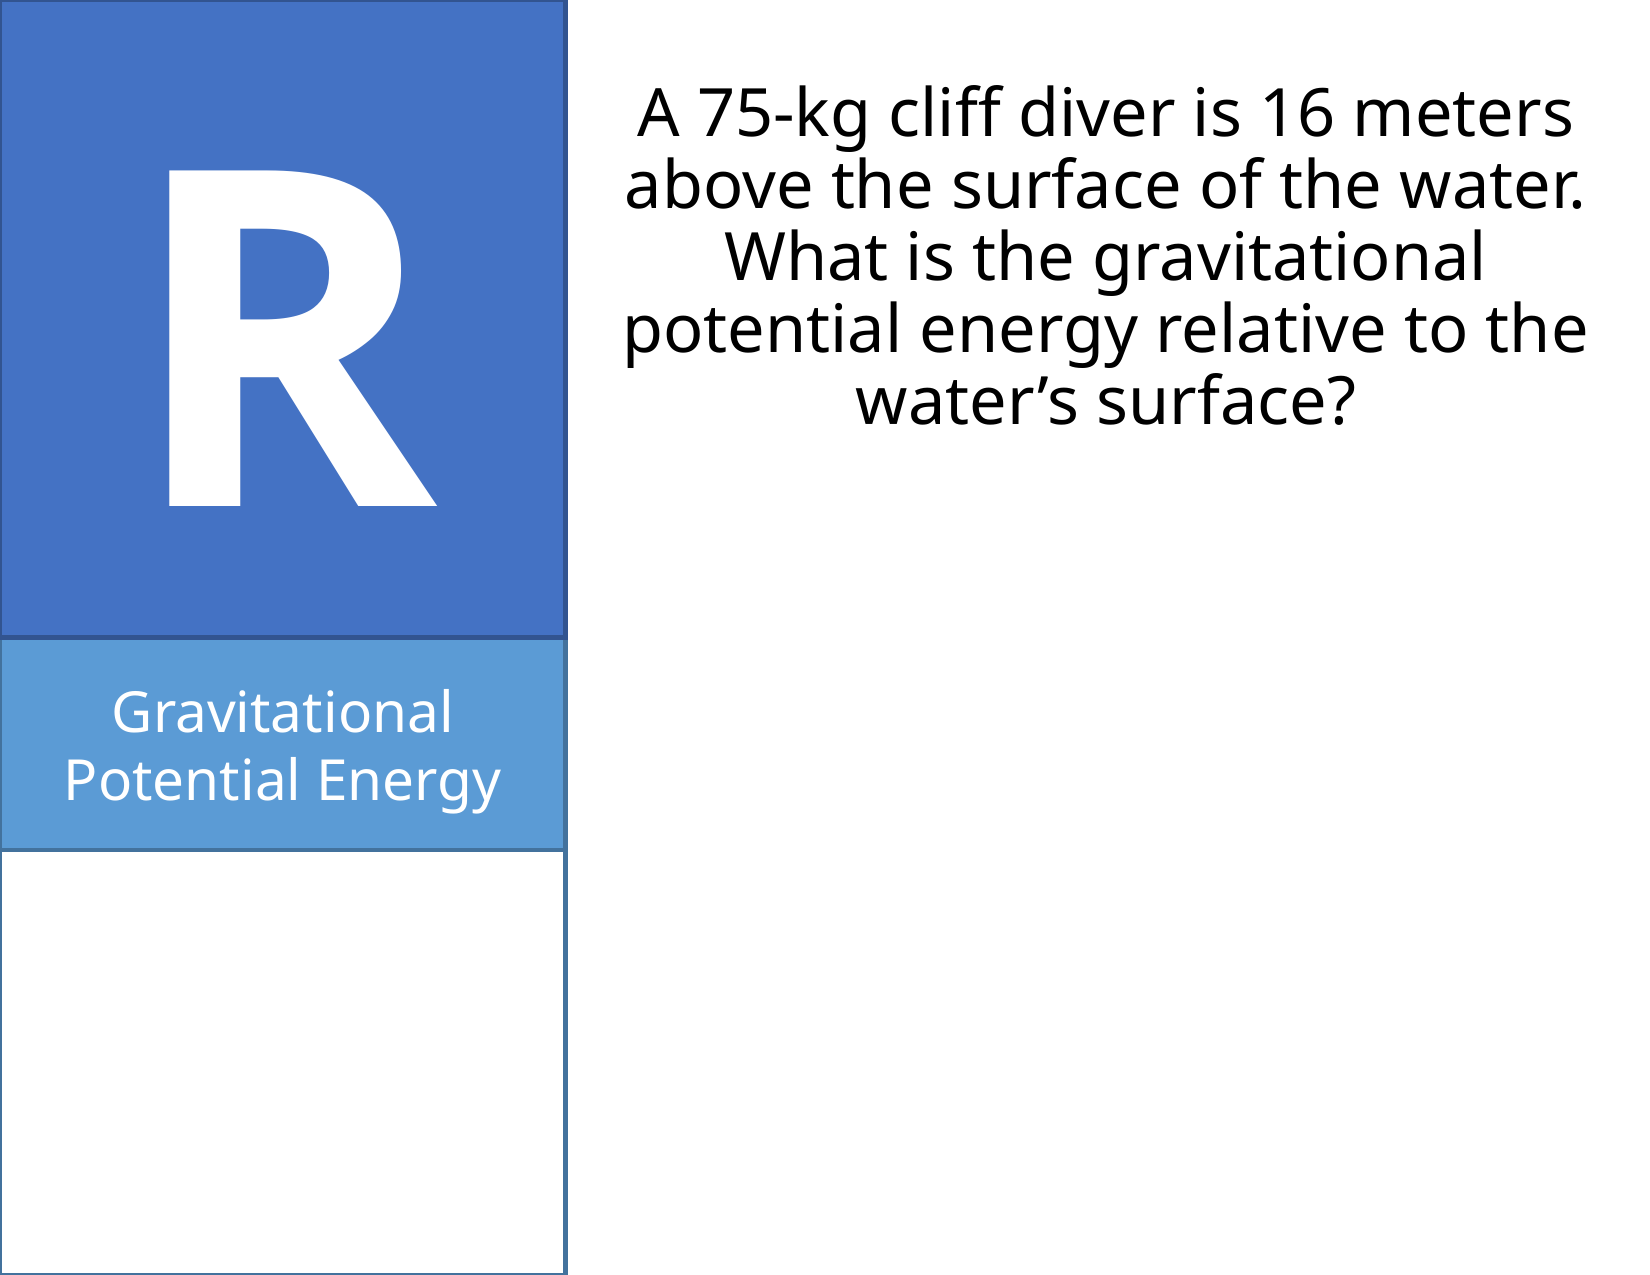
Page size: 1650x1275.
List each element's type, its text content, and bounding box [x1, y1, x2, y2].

text_box [0, 849, 567, 1275]
text_box R [0, 0, 567, 638]
text_box Gravitational Potential Energy [0, 638, 567, 849]
title A 75-kg cliff diver is 16 meters above the surface of the water. What is the gravitational potential energy relative to the water’s surface? [594, 71, 1619, 567]
